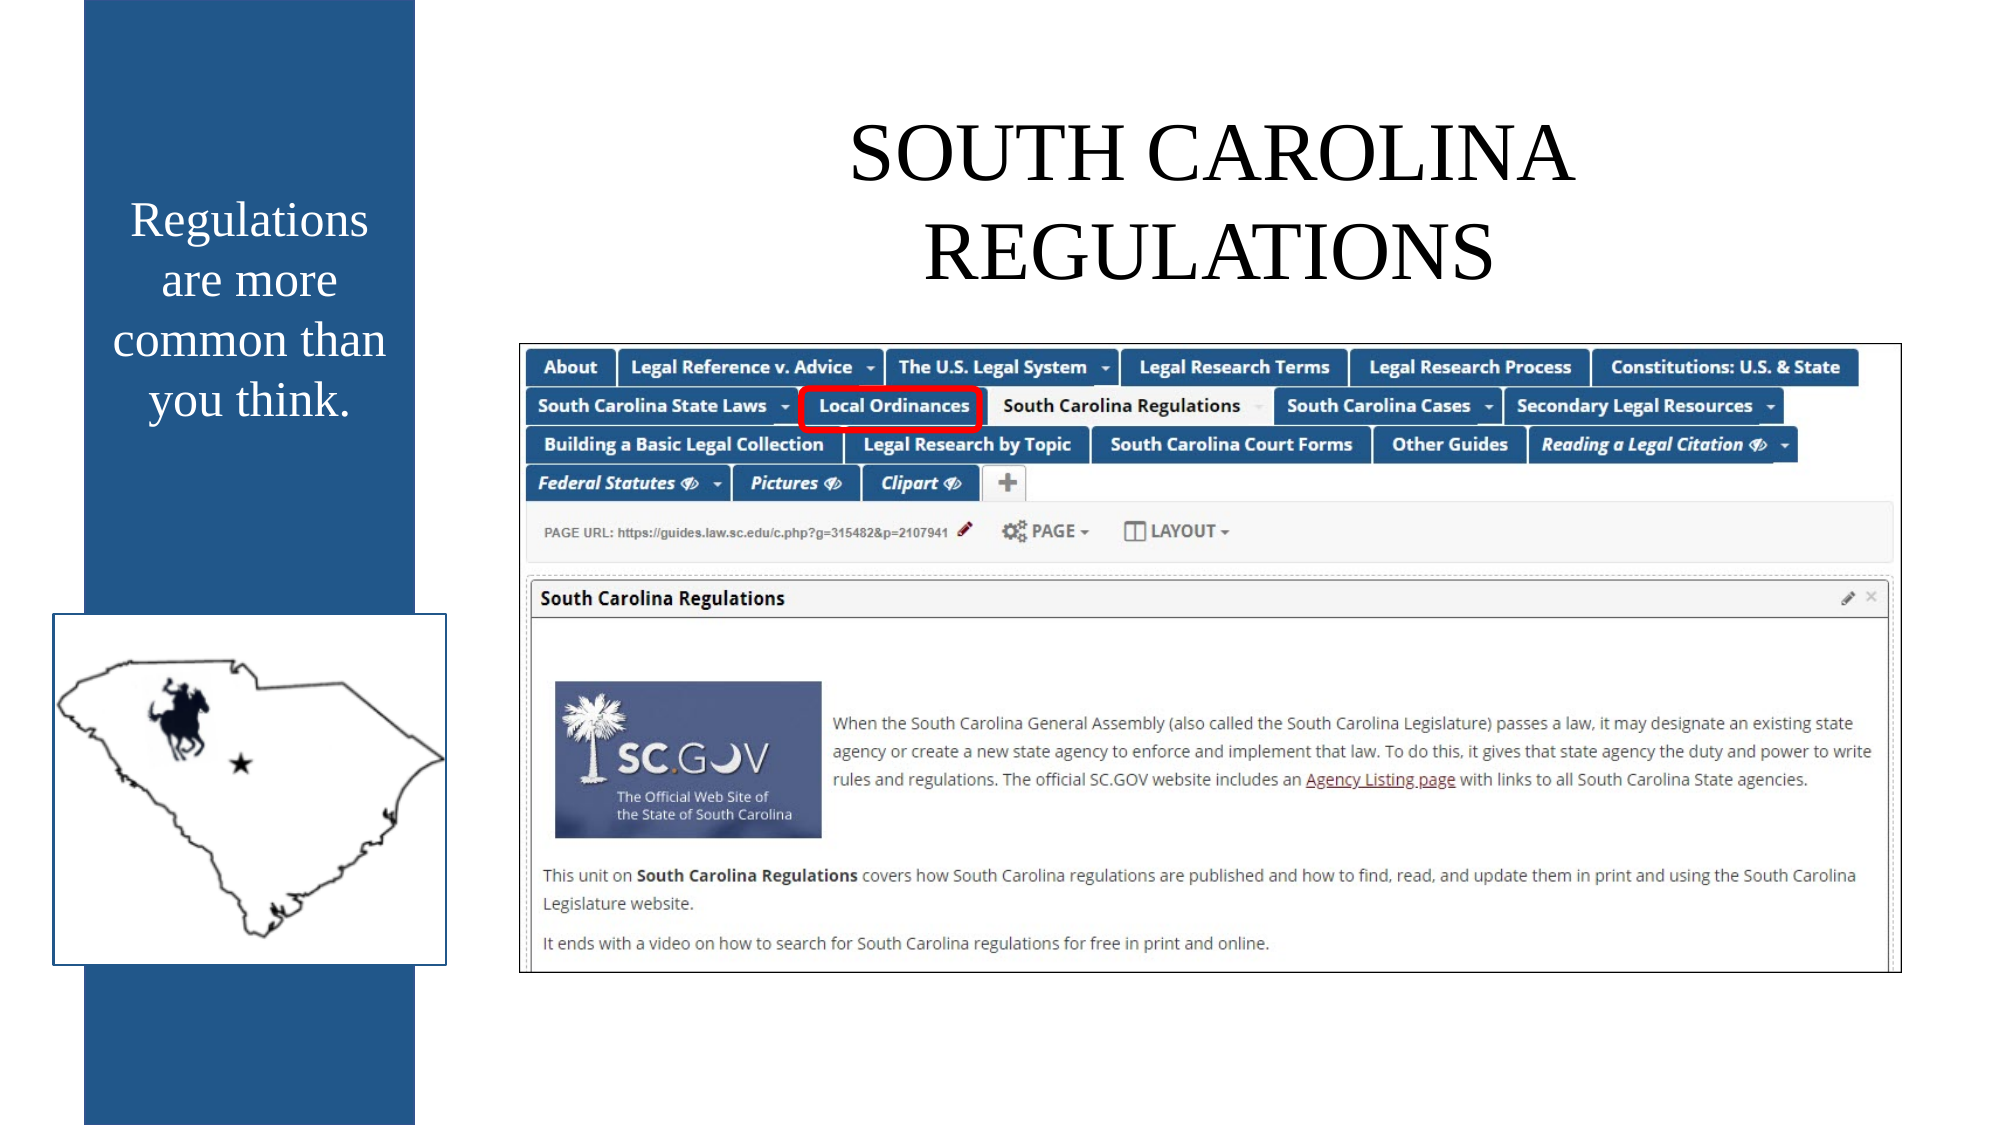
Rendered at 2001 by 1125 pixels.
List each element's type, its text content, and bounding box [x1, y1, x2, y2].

text_box [84, 966, 415, 1125]
text_box South Carolina Regulations [547, 89, 1874, 305]
text_box [84, 0, 415, 613]
picture [54, 615, 446, 964]
text_box Regulations are more common than you think. [85, 178, 415, 434]
picture [519, 343, 1902, 973]
